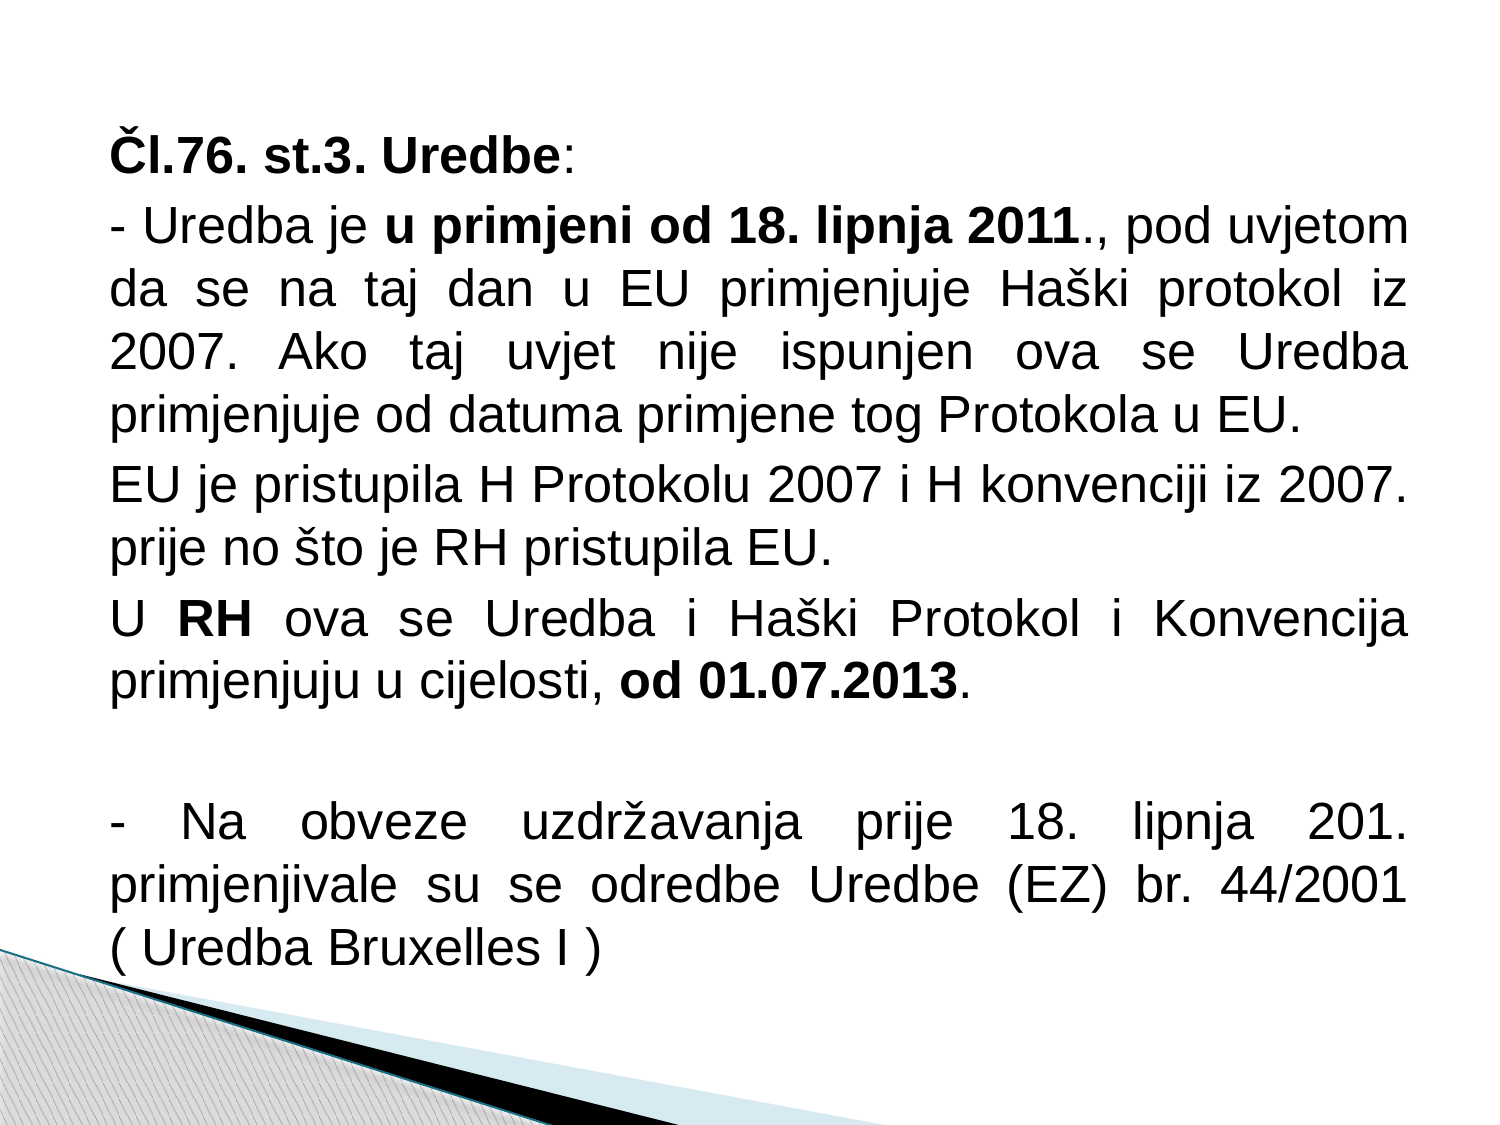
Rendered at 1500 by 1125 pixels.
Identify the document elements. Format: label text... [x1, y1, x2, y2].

list Čl.76. st.3. Uredbe: - Uredba je u primjeni od 18. lipnja 2011., pod uvjetom da se na taj dan u EU primjenjuje Haški protokol iz 2007. Ako taj uvjet nije ispunjen ova se Uredba primjenjuje od datuma primjene tog Protokola u EU. EU je pristupila H Protokolu 2007 i H konvenciji iz 2007. prije no što je RH pristupila EU. U RH ova se Uredba i Haški Protokol i Konvencija primjenjuju u cijelosti, od 01.07.2013. - Na obveze uzdržavanja prije 18. lipnja 201. primjenjivale su se odredbe Uredbe (EZ) br. 44/2001 ( Uredba Bruxelles I ) [76, 113, 1425, 1012]
